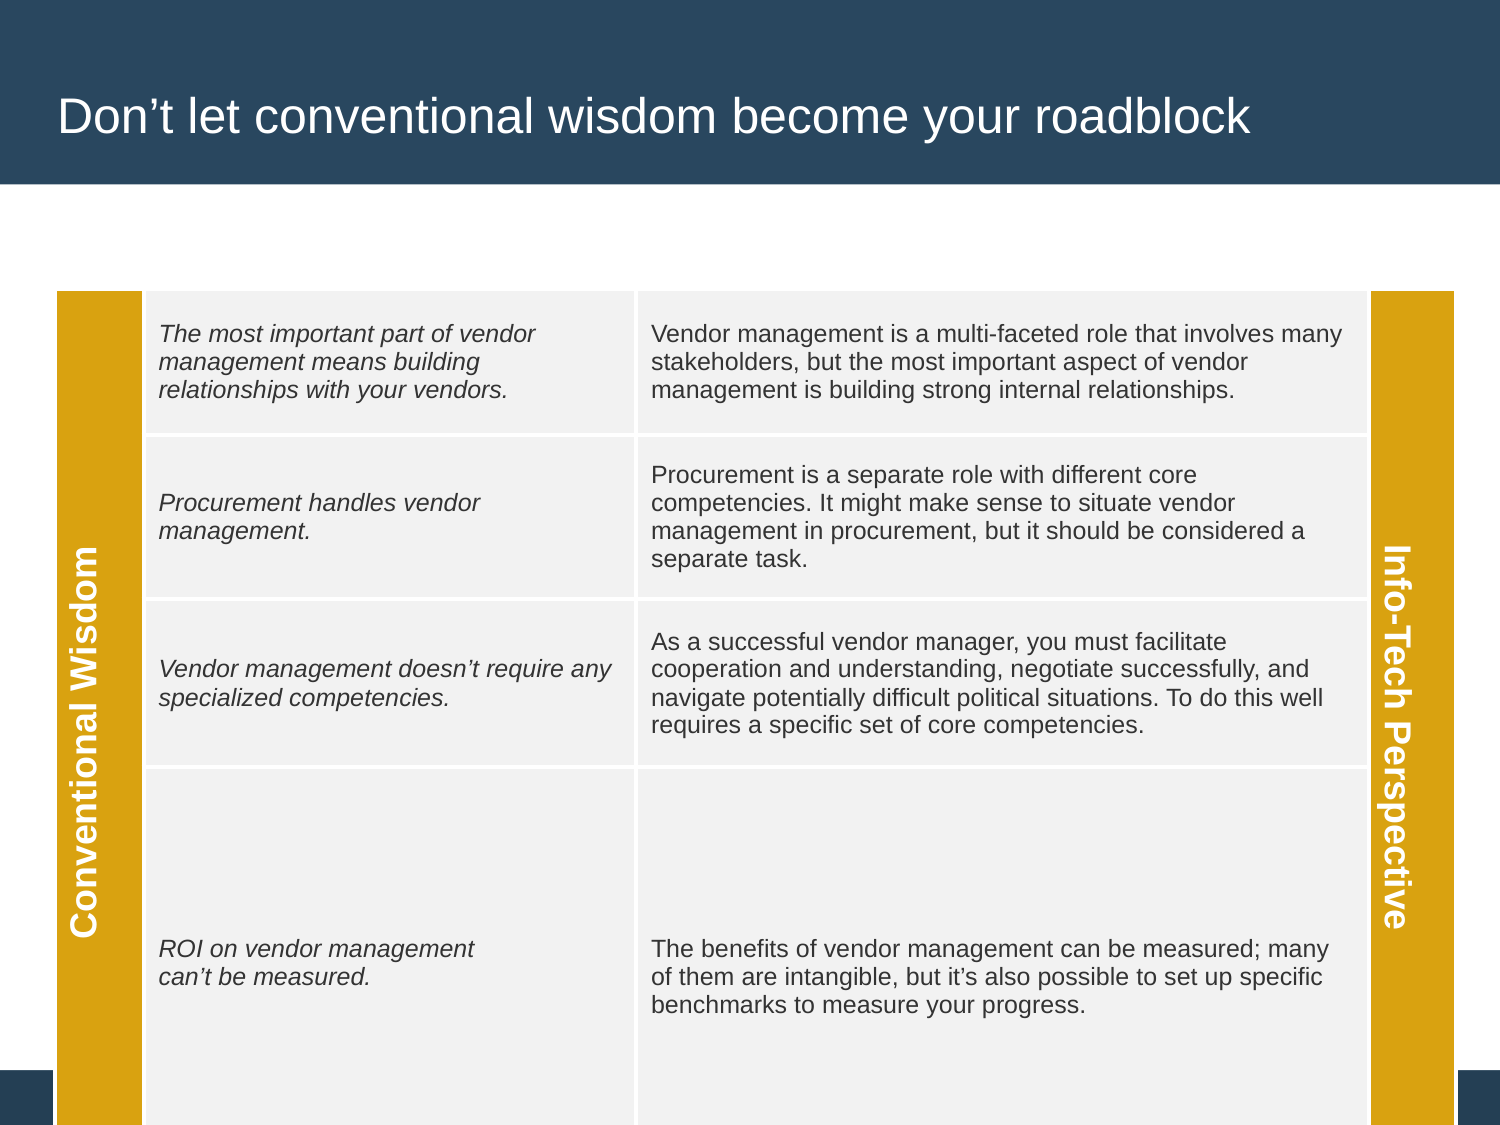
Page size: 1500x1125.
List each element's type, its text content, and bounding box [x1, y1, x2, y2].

title Don’t let conventional wisdom become your roadblock [41, 41, 1457, 187]
table_header The most important part of vendor management means building relationships with your vendors. [146, 291, 634, 433]
table_cell The benefits of vendor management can be measured; many of them are intangible, but it’s also possible to set up specific benchmarks to measure your progress. [638, 769, 1367, 1125]
table_cell ROI on vendor management can’t be measured. [146, 769, 634, 1125]
table_cell As a successful vendor manager, you must facilitate cooperation and understanding, negotiate successfully, and navigate potentially difficult political situations. To do this well requires a specific set of core competencies. [638, 601, 1367, 765]
table_cell Vendor management doesn’t require any specialized competencies. [146, 601, 634, 765]
table_header Vendor management is a multi-faceted role that involves many stakeholders, but the most important aspect of vendor management is building strong internal relationships. [638, 291, 1367, 433]
table_header Info-Tech Perspective [1371, 291, 1454, 1125]
table_cell Procurement handles vendor management. [146, 437, 634, 597]
table_header Conventional Wisdom [57, 291, 142, 1125]
table_cell Procurement is a separate role with different core competencies. It might make sense to situate vendor management in procurement, but it should be considered a separate task. [638, 437, 1367, 597]
